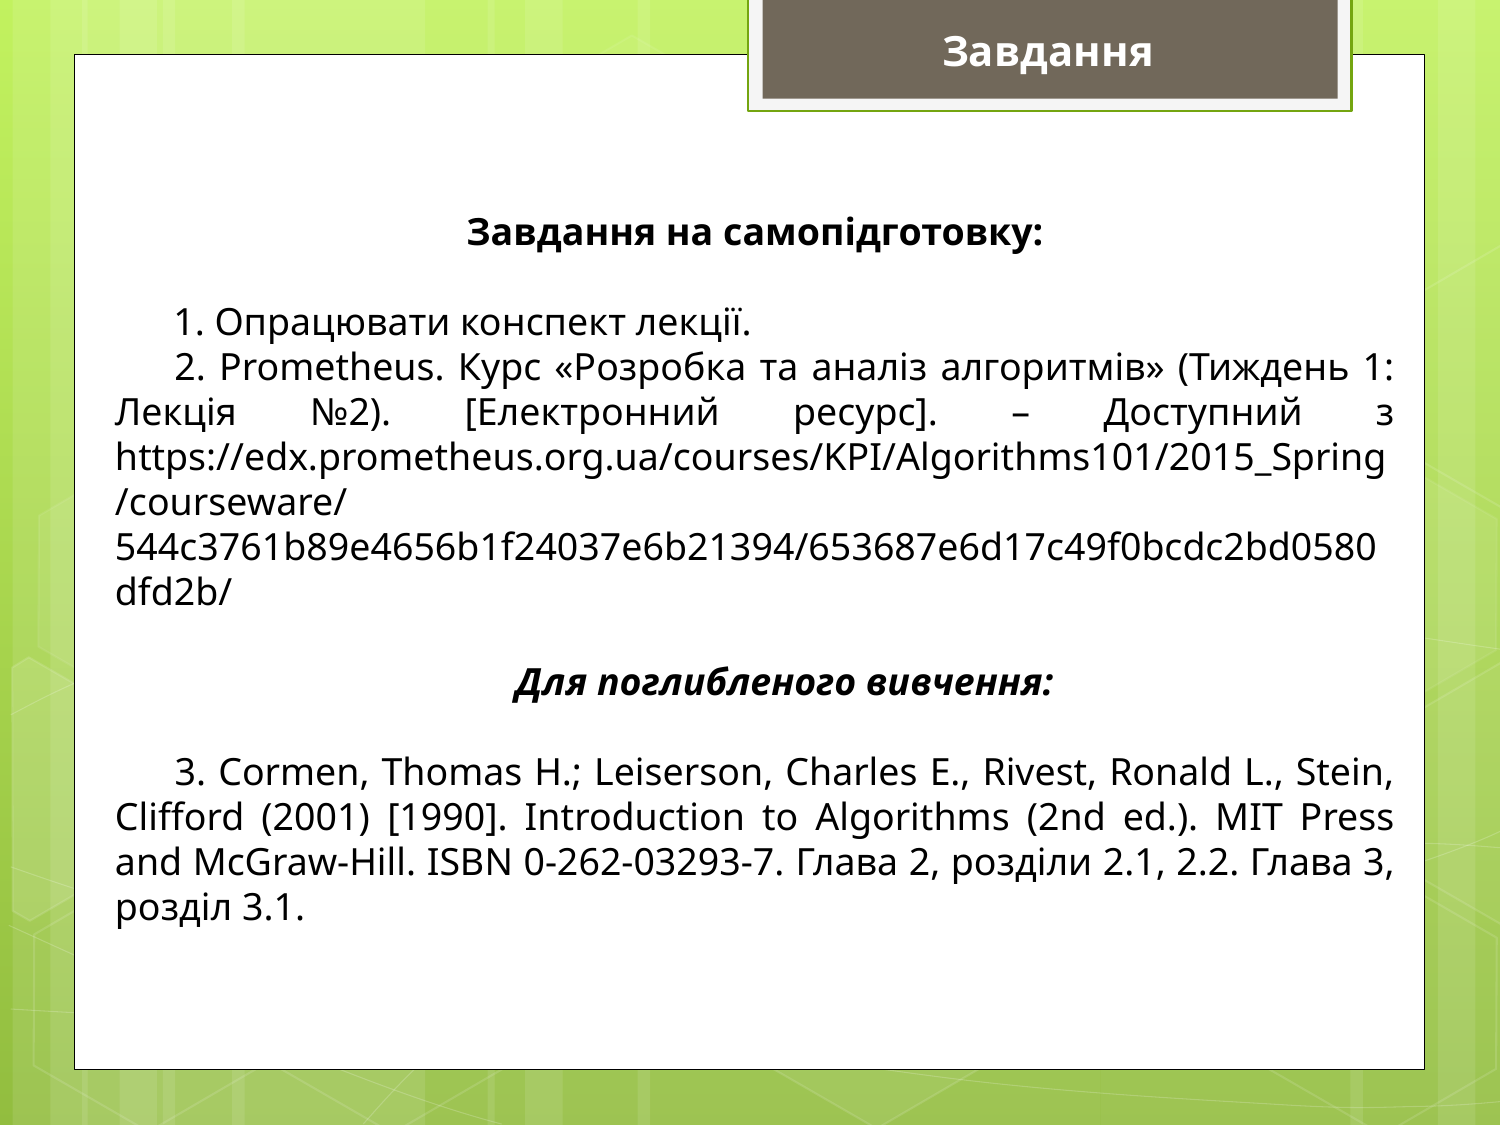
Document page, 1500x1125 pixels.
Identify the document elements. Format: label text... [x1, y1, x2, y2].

text_box Завдання на самопідготовку: 1. Опрацювати конспект лекції. 2. Prometheus. Курс «Розробка та аналіз алгоритмів» (Тиждень 1: Лекція №2). [Електронний ресурс]. – Доступний з https://edx.prometheus.org.ua/courses/KPI/Algorithms101/2015_Spring/courseware/544c3761b89e4656b1f24037e6b21394/653687e6d17c49f0bcdc2bd0580dfd2b/ Для поглибленого вивчення: 3. Cormen, Thomas H.; Leiserson, Charles E., Rivest, Ronald L., Stein, Clifford (2001) [1990]. Introduction to Algorithms (2nd ed.). MIT Press and McGraw-Hill. ISBN 0-262-03293-7. Глава 2, розділи 2.1, 2.2. Глава 3, розділ 3.1. [100, 200, 1410, 980]
text_box Завдання [927, 17, 1169, 83]
